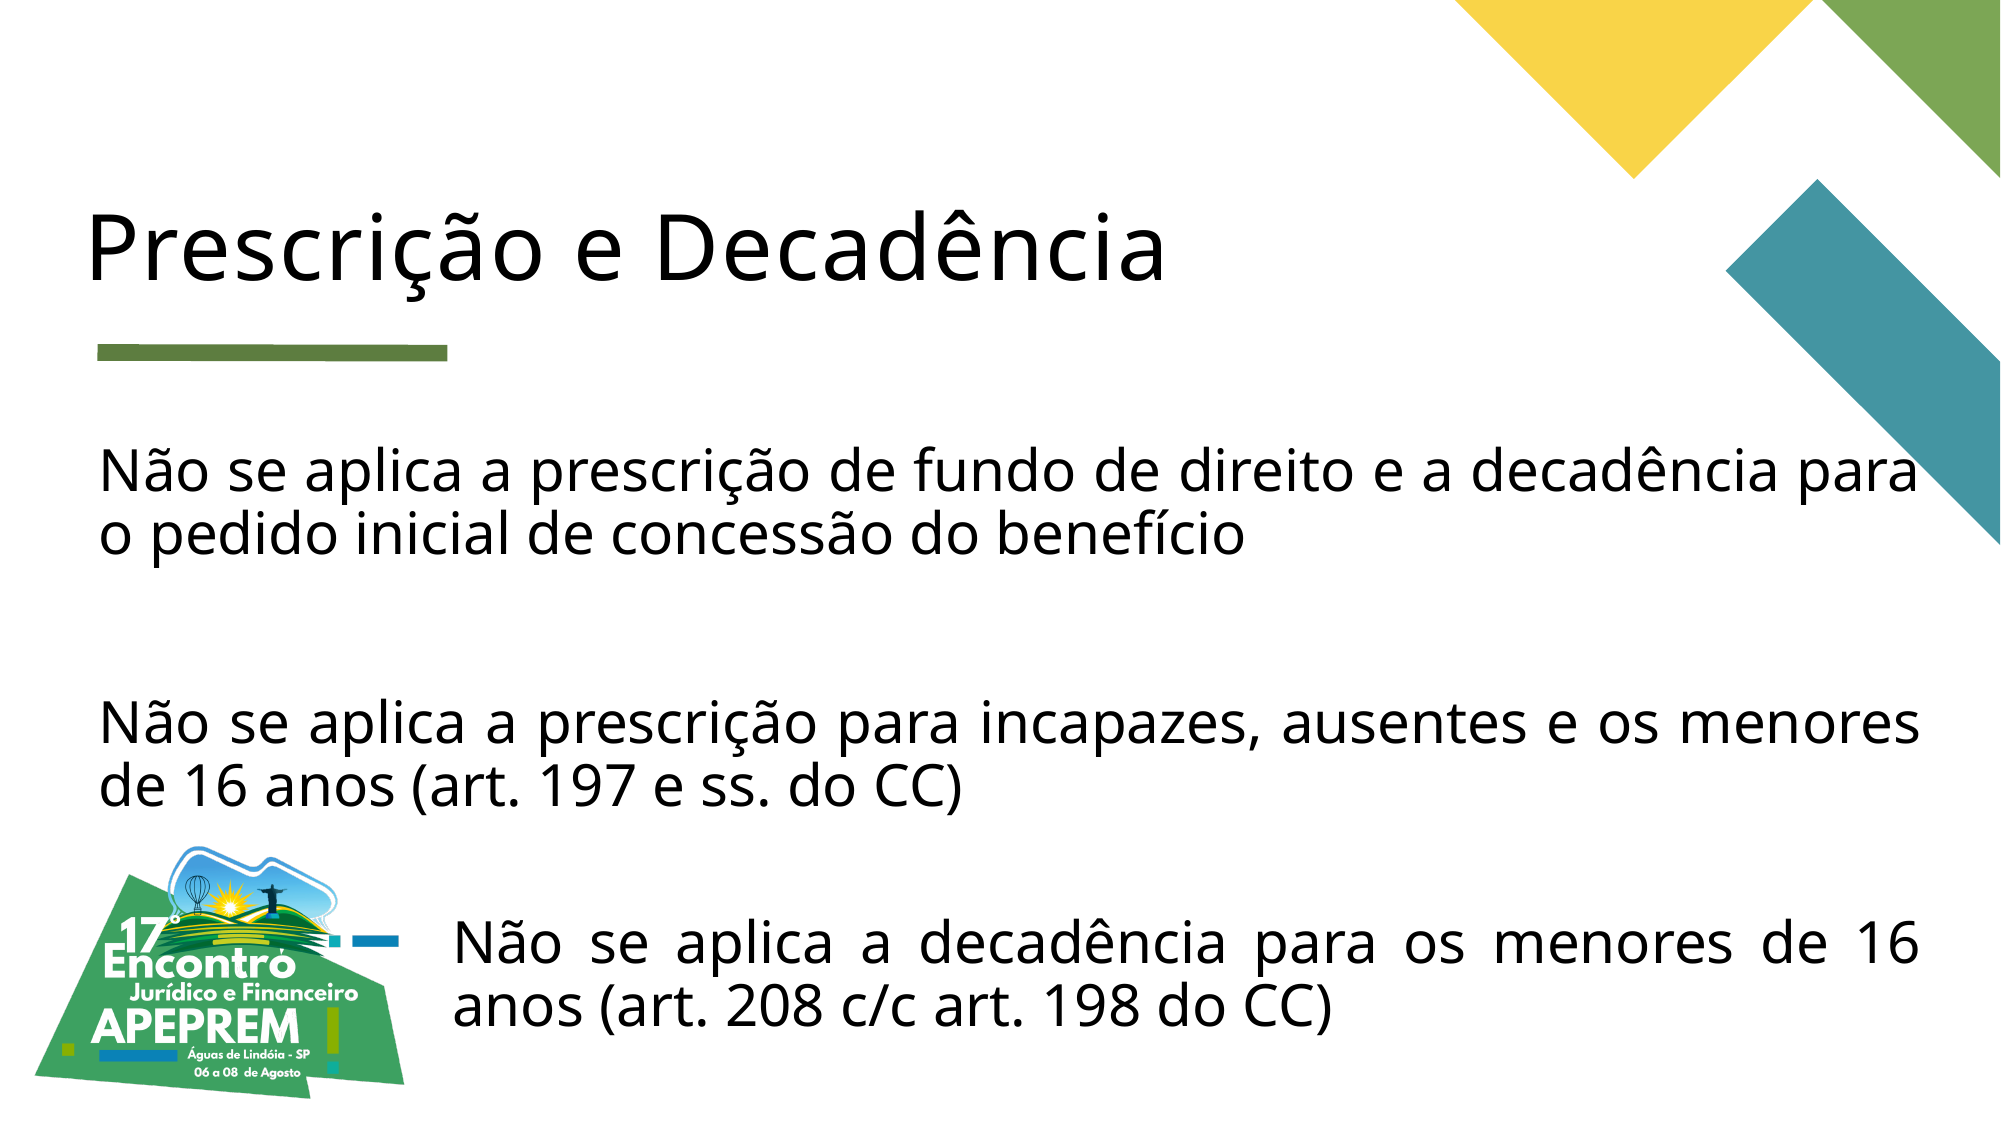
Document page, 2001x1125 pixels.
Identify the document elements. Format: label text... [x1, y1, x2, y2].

picture [28, 807, 407, 1125]
title Prescrição e Decadência [84, 207, 1745, 299]
text_box Não se aplica a prescrição de fundo de direito e a decadência para o pedido inicial de concessão do benefício Não se aplica a prescrição para incapazes, ausentes e os menores de 16 anos (art. 197 e ss. do CC) Não se aplica a decadência para os menores de 16 anos (art. 208 c/c art. 198 do CC) [84, 368, 1937, 1125]
